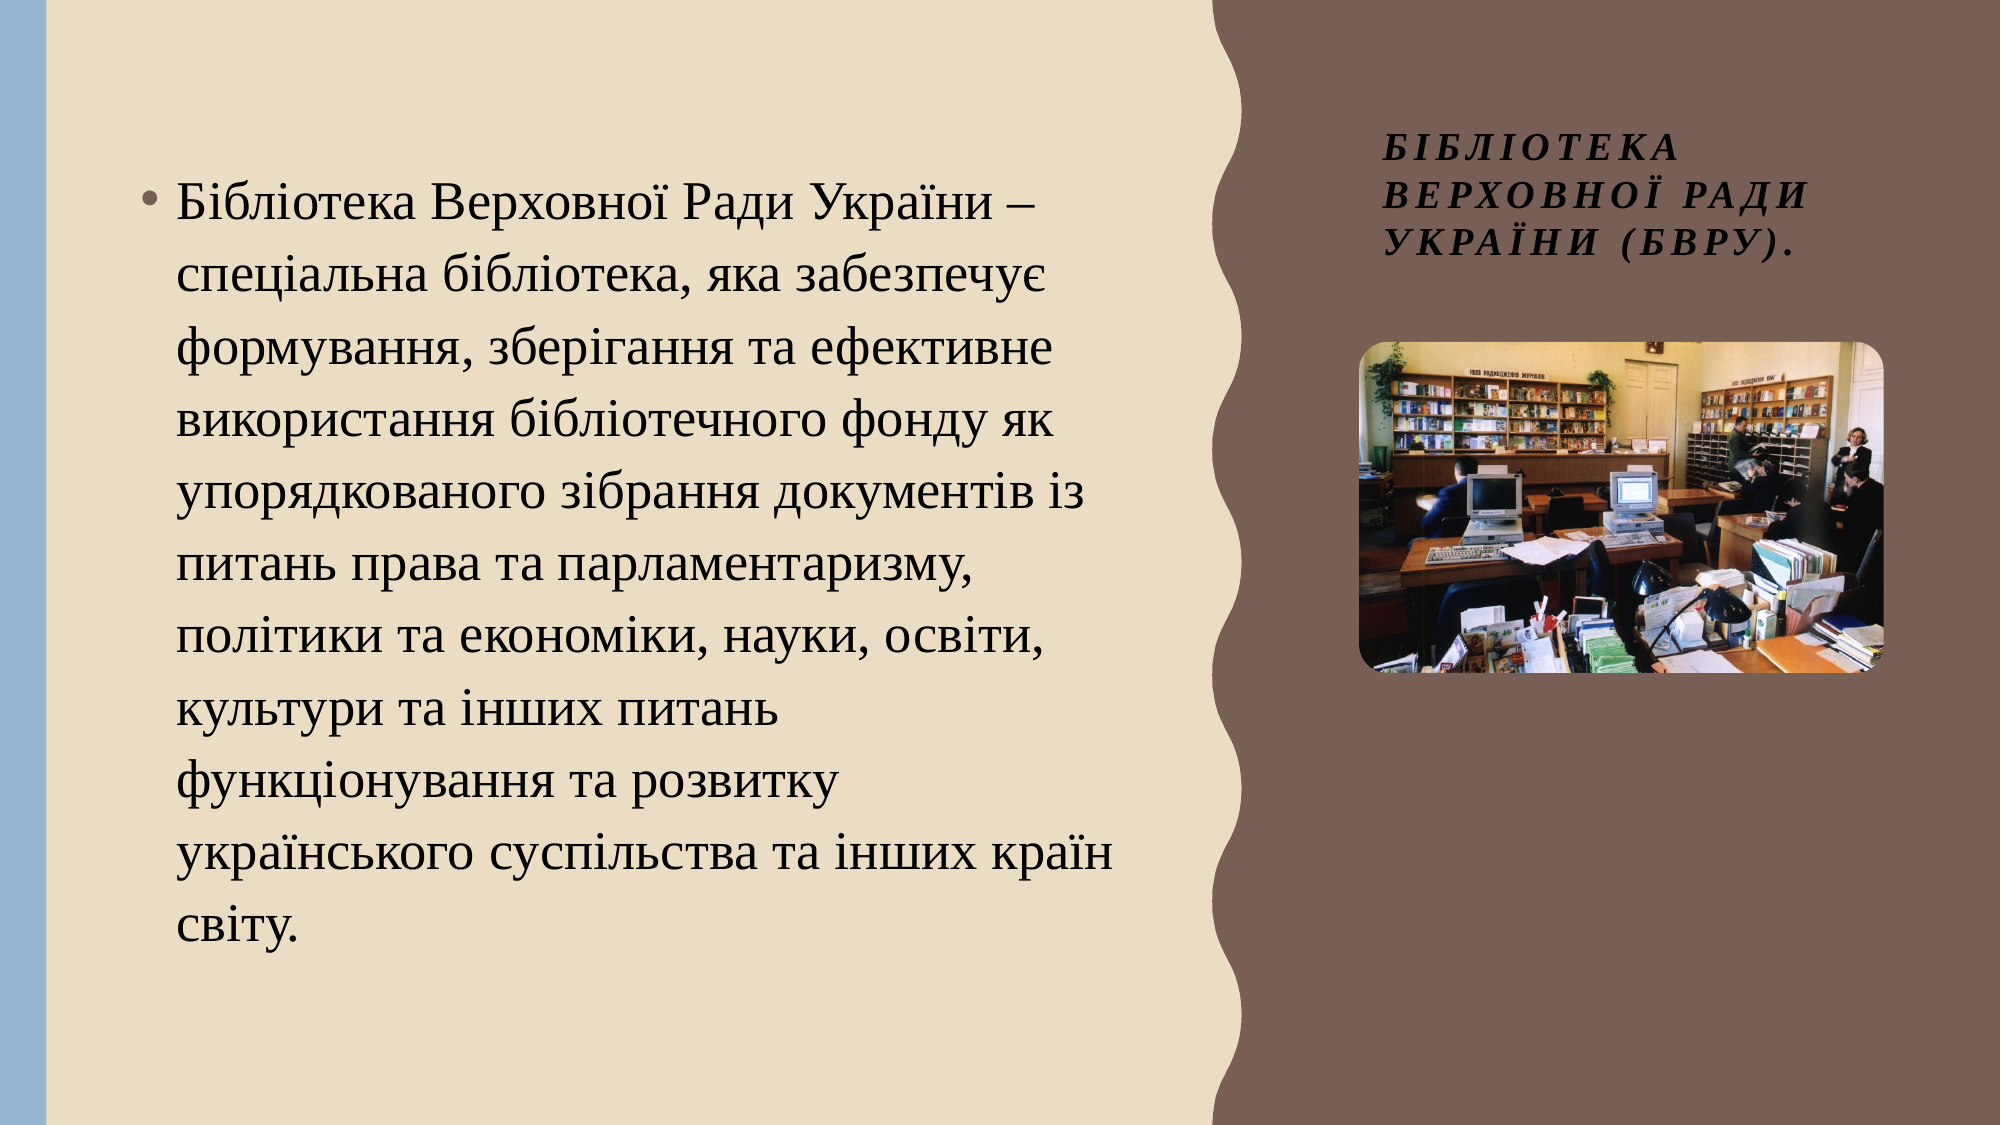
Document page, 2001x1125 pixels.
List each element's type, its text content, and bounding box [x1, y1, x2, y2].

title Бібліотека Верховної Ради України (БВРУ). [1367, 75, 1875, 272]
list Бібліотека Верховної Ради України – спеціальна бібліотека, яка забезпечує формування, зберігання та ефективне використання бібліотечного фонду як упорядкованого зібрання документів із питань права та парламентаризму, політики та економіки, науки, освіти, культури та інших питань функціонування та розвитку українського суспільства та інших країн світу. [125, 151, 1136, 969]
picture [1359, 341, 1884, 674]
